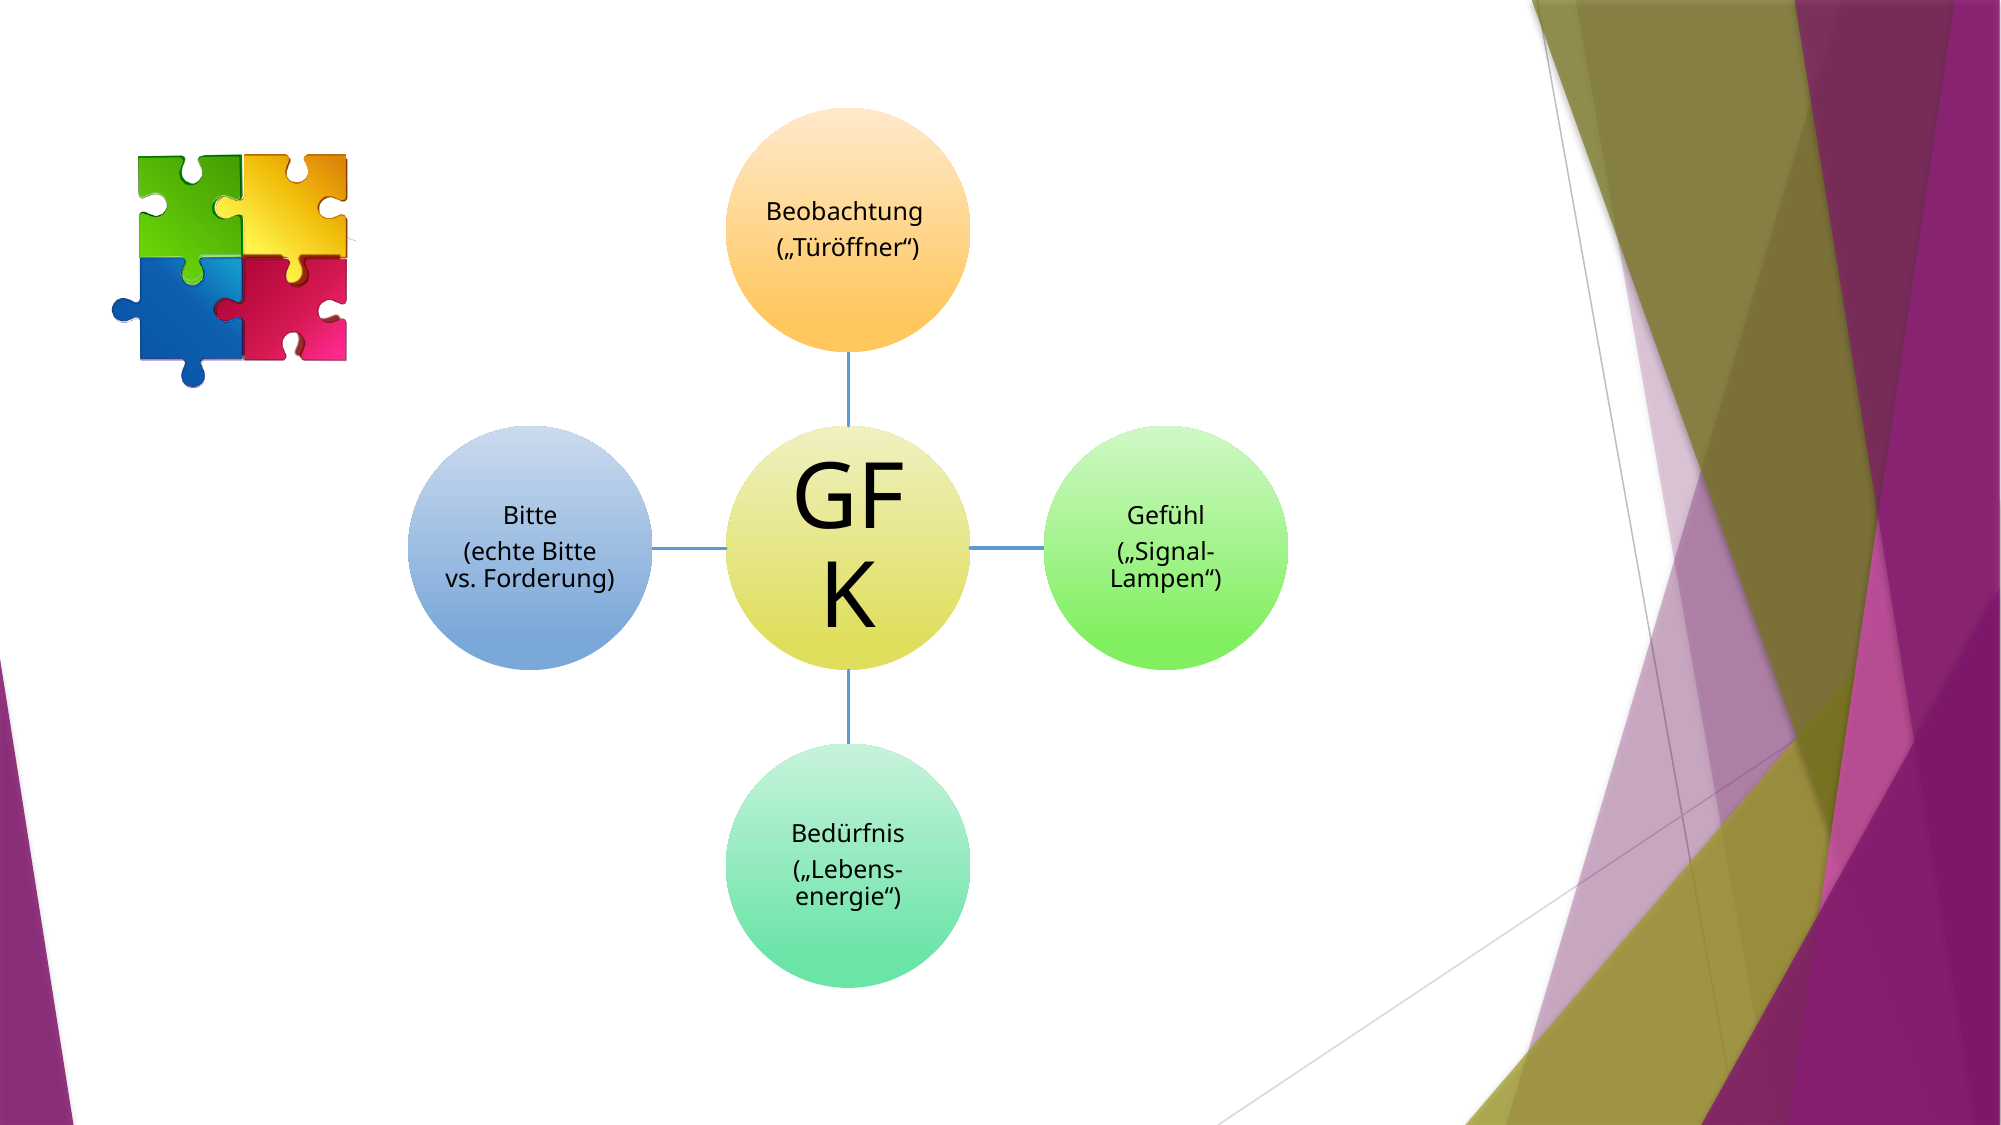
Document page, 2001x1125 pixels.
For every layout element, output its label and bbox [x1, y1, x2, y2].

picture [109, 153, 359, 389]
list [110, 104, 1586, 992]
